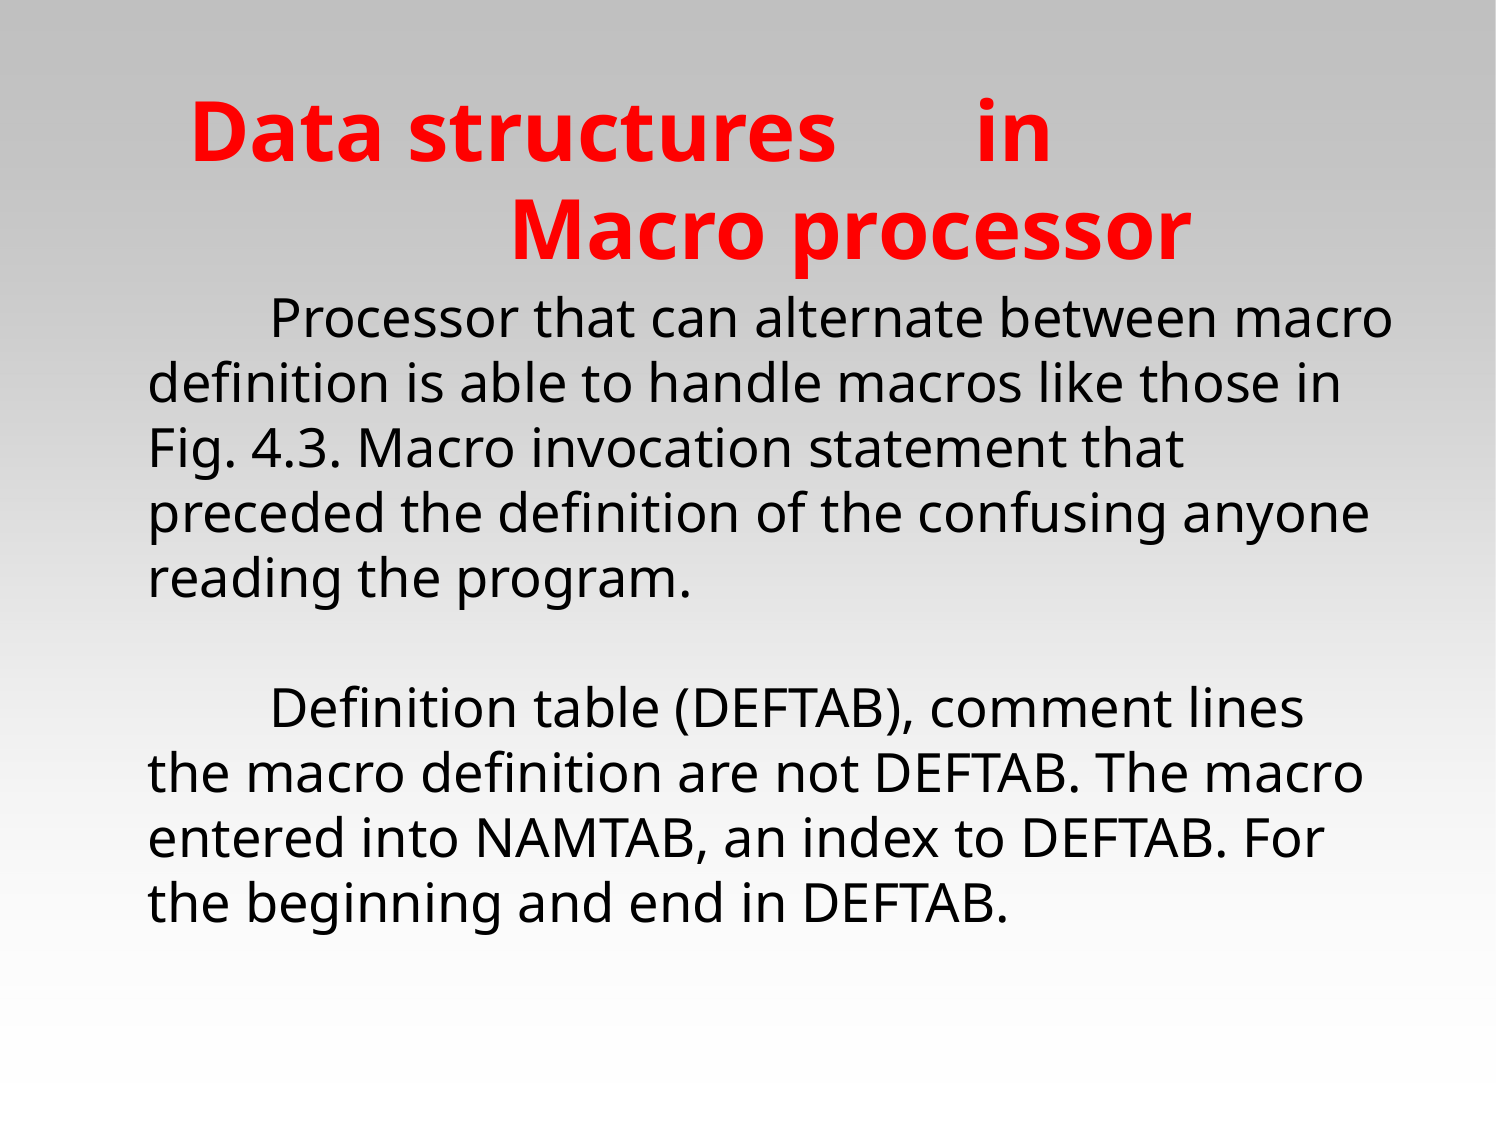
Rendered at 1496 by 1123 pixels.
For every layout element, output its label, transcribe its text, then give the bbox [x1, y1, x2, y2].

text_box Data structures in Macro processor [185, 78, 1281, 277]
picture [0, 0, 1496, 1123]
list Processor that can alternate between macro definition is able to handle macros like those in Fig. 4.3. Macro invocation statement that preceded the definition of the confusing anyone reading the program. Definition table (DEFTAB), comment lines the macro definition are not DEFTAB. The macro entered into NAMTAB, an index to DEFTAB. For the beginning and end in DEFTAB. [147, 283, 1398, 1006]
